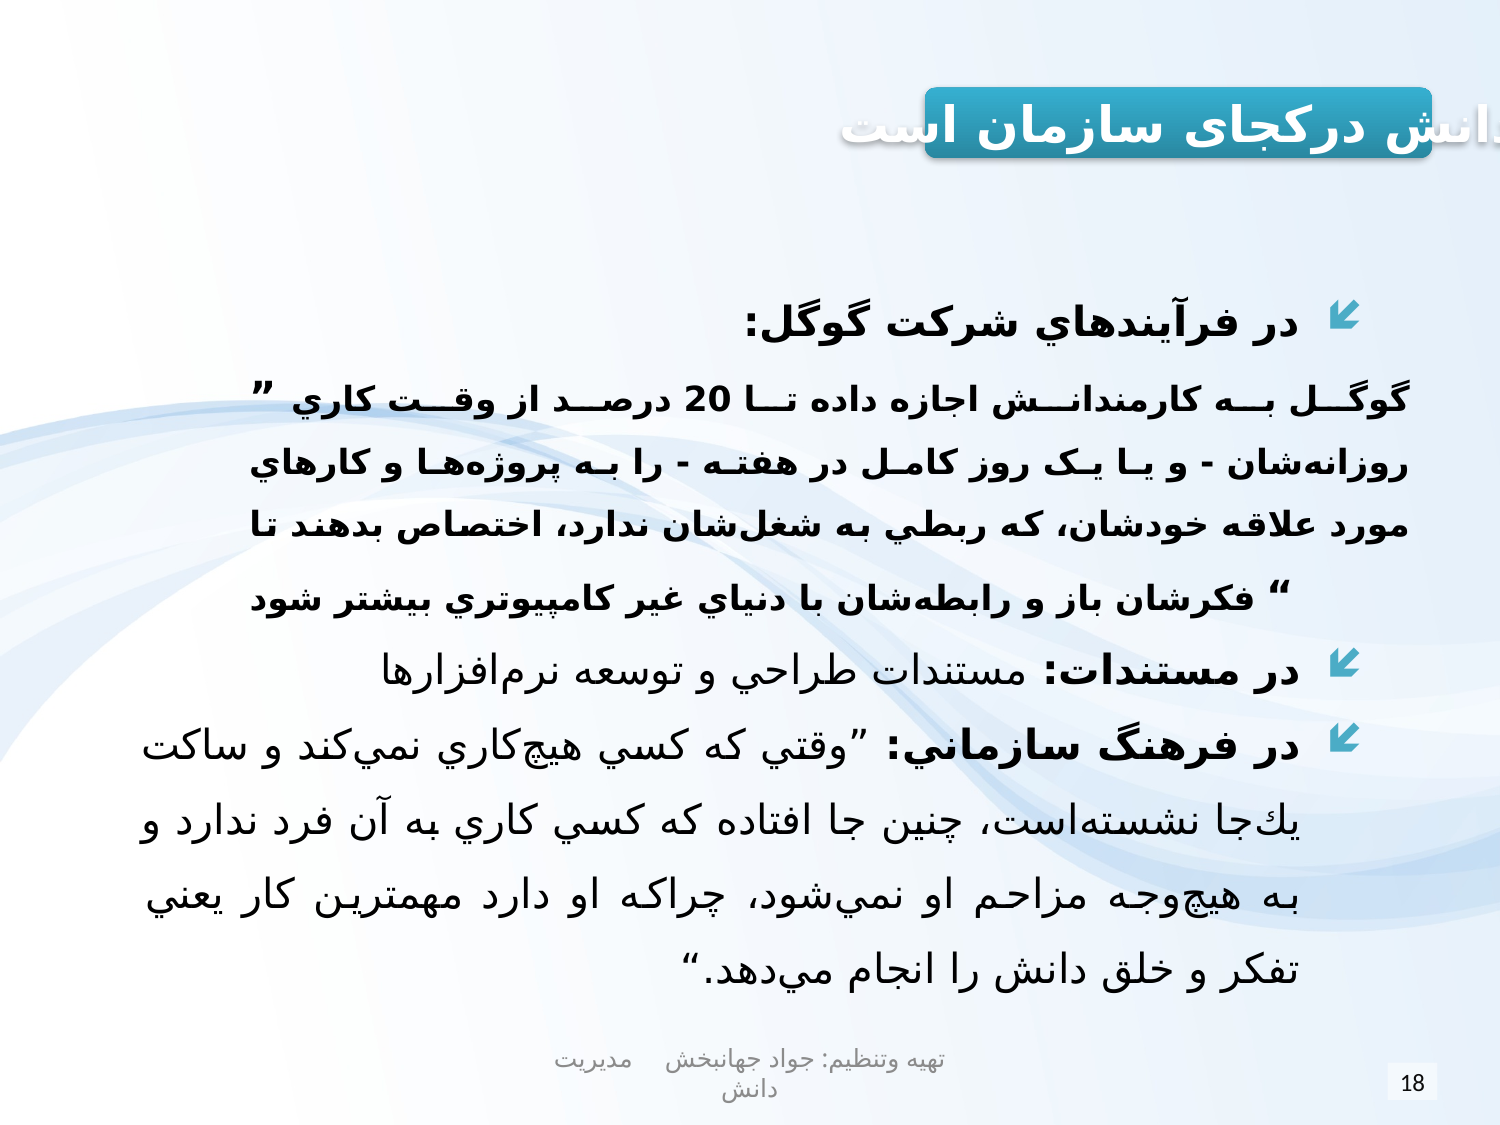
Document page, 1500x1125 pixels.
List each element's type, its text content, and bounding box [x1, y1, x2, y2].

picture [0, 0, 1500, 1125]
text_box دانش درکجای سازمان است [924, 87, 1432, 159]
slide_number 18 [1387, 1062, 1438, 1100]
list در فرآيندهاي شركت گوگل: ” گوگل به کارمندانش اجازه داده تا 20 درصد از وقت کاري روزانه‌شان - و يا يک روز کامل در هفته - را به پروژه‌ها و کارهاي مورد علاقه خودشان، که ربطي به شغل‌شان ندارد، اختصاص بدهند تا فکرشان باز و رابطه‌شان با دنياي غير کامپيوتري بيشتر شود “ در مستندات: مستندات طراحي و توسعه نرم‌افزارها در فرهنگ سازماني: ”وقتي كه كسي هيچ‌كاري نمي‌كند و ساكت يك‌جا نشسته‌است، چنين جا افتاده كه كسي كاري به آن فرد ندارد و به هيچ‌وجه مزاحم او نمي‌شود، چراكه او دارد مهمترين كار يعني تفكر و خلق دانش را انجام مي‌دهد.“ [125, 262, 1425, 1005]
footer تهیه وتنظیم: جواد جهانبخش مدیریت دانش [512, 1042, 988, 1103]
